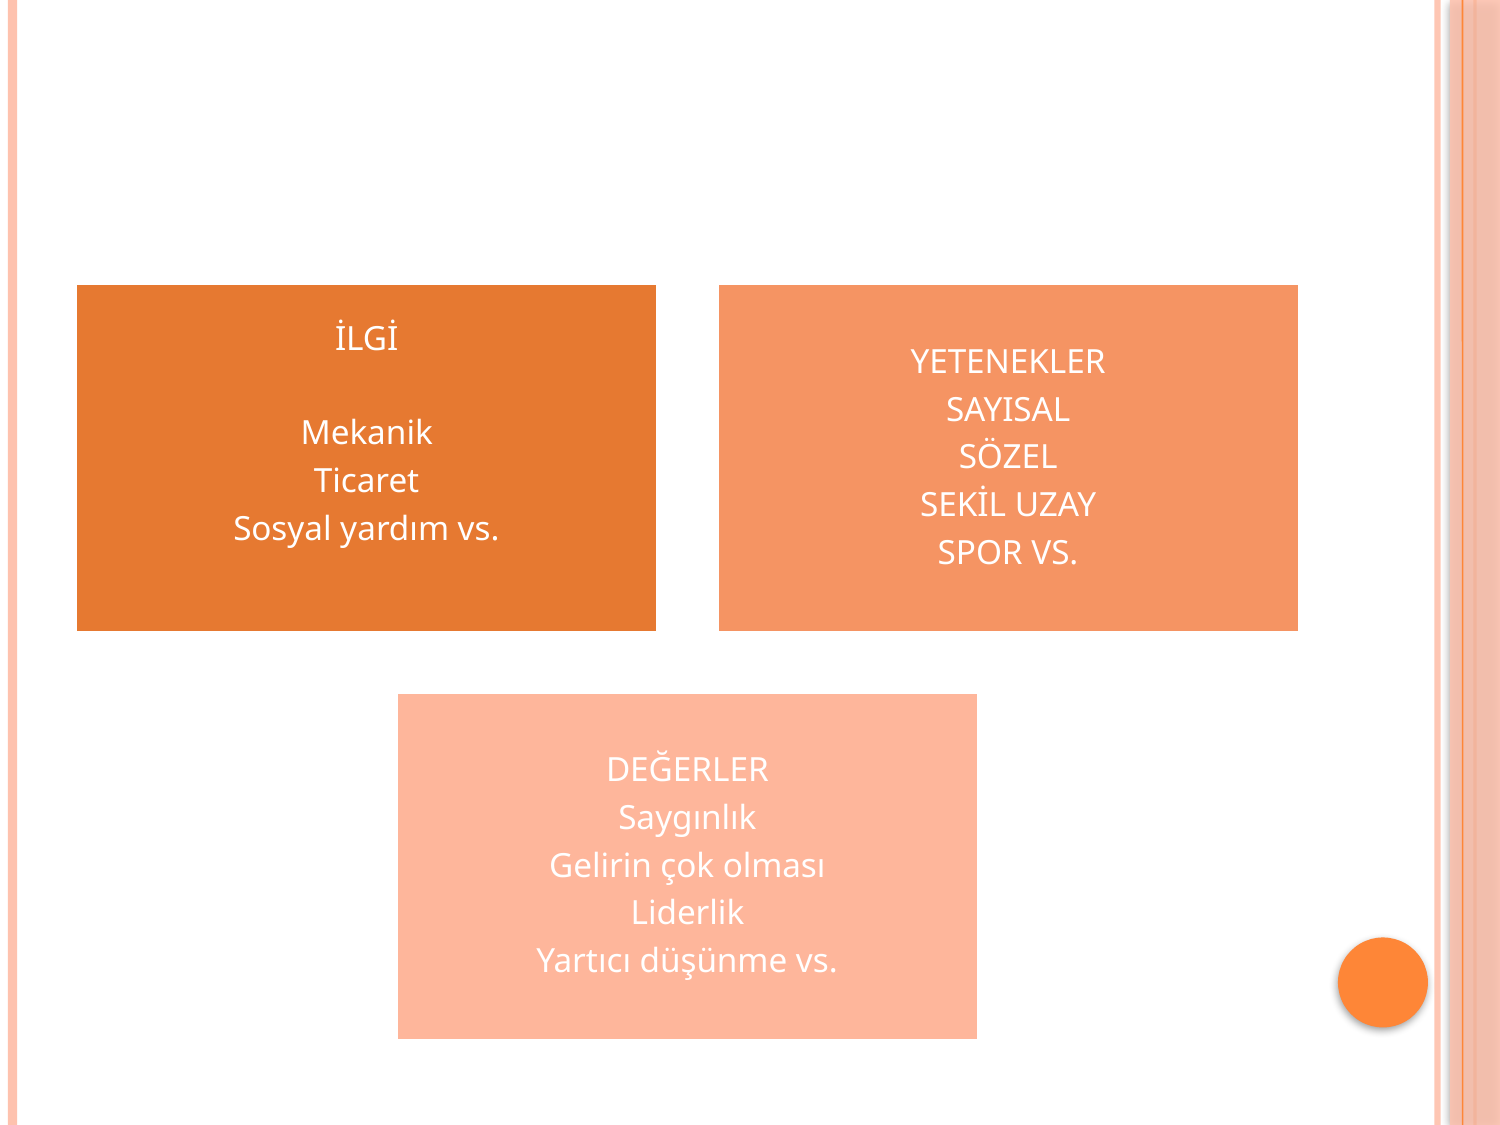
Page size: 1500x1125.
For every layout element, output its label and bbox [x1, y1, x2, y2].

list [74, 261, 1301, 1063]
